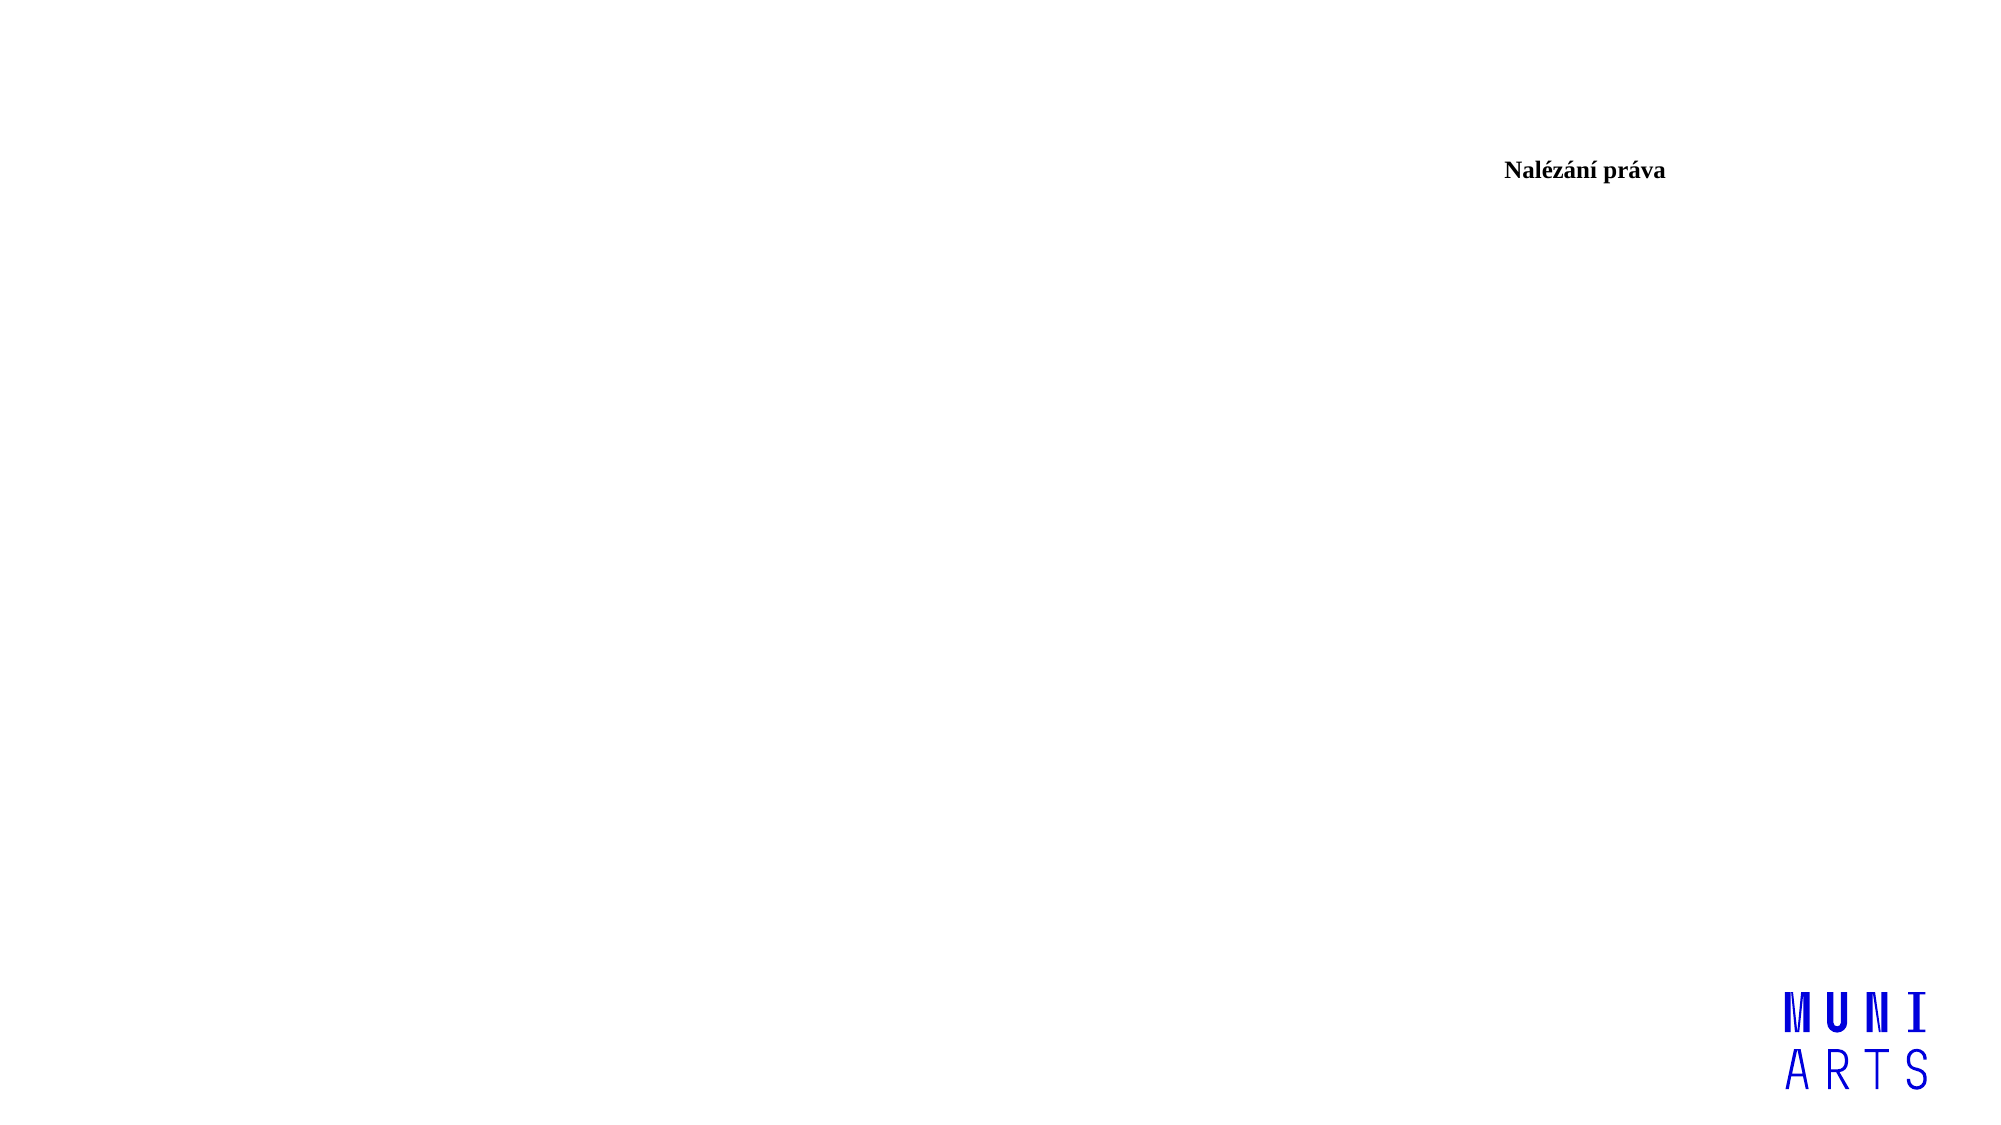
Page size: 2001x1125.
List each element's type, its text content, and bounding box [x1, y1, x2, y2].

text_box Nalézání práva [1489, 146, 1682, 191]
